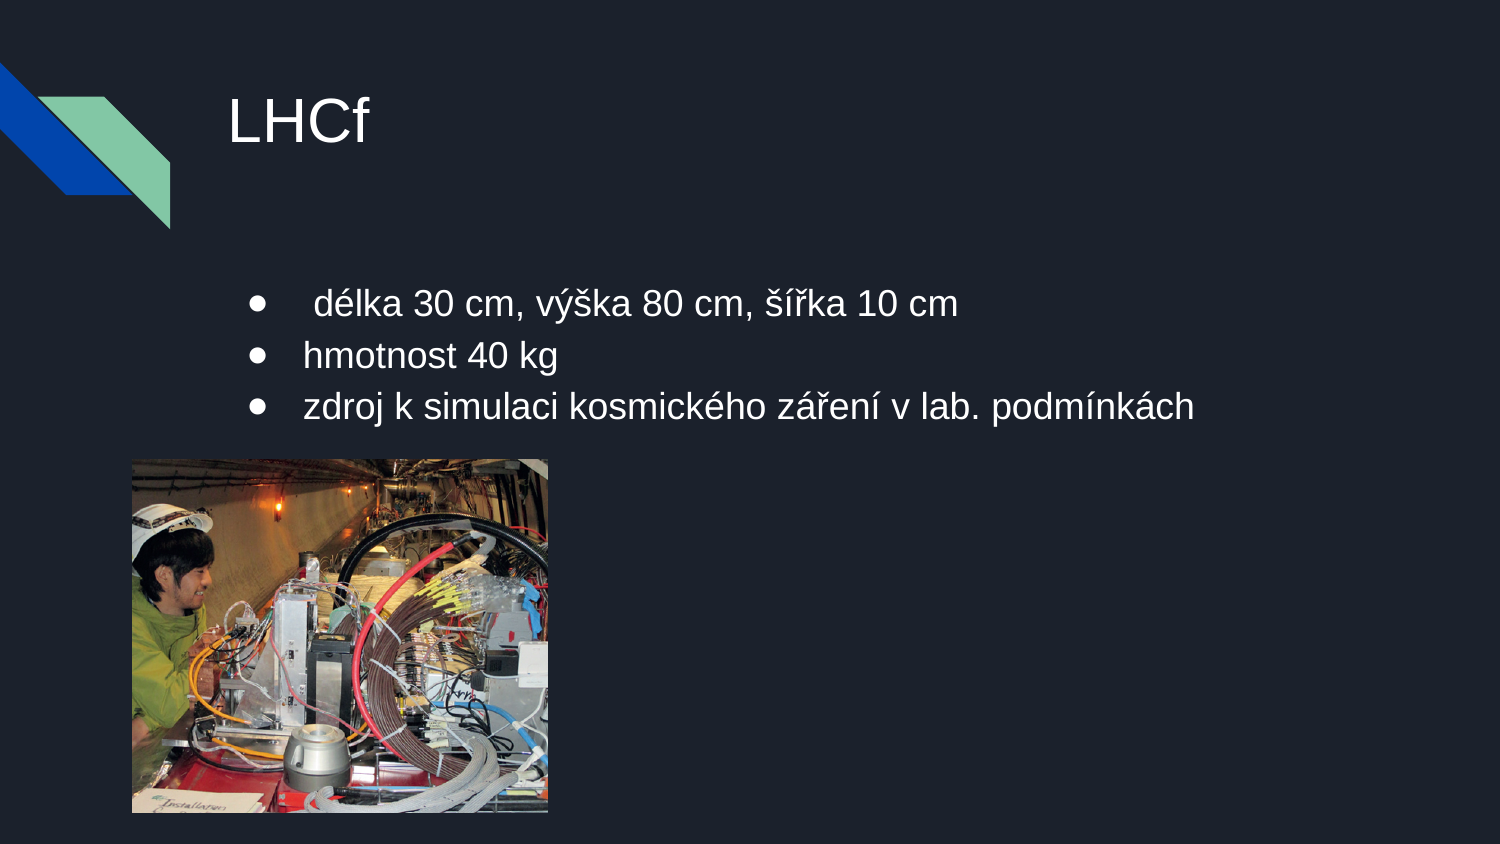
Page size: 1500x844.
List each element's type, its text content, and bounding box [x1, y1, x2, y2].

list délka 30 cm, výška 80 cm, šířka 10 cm hmotnost 40 kg zdroj k simulaci kosmického záření v lab. podmínkách [212, 257, 1368, 735]
title LHCf [212, 64, 1368, 215]
picture [131, 459, 548, 813]
